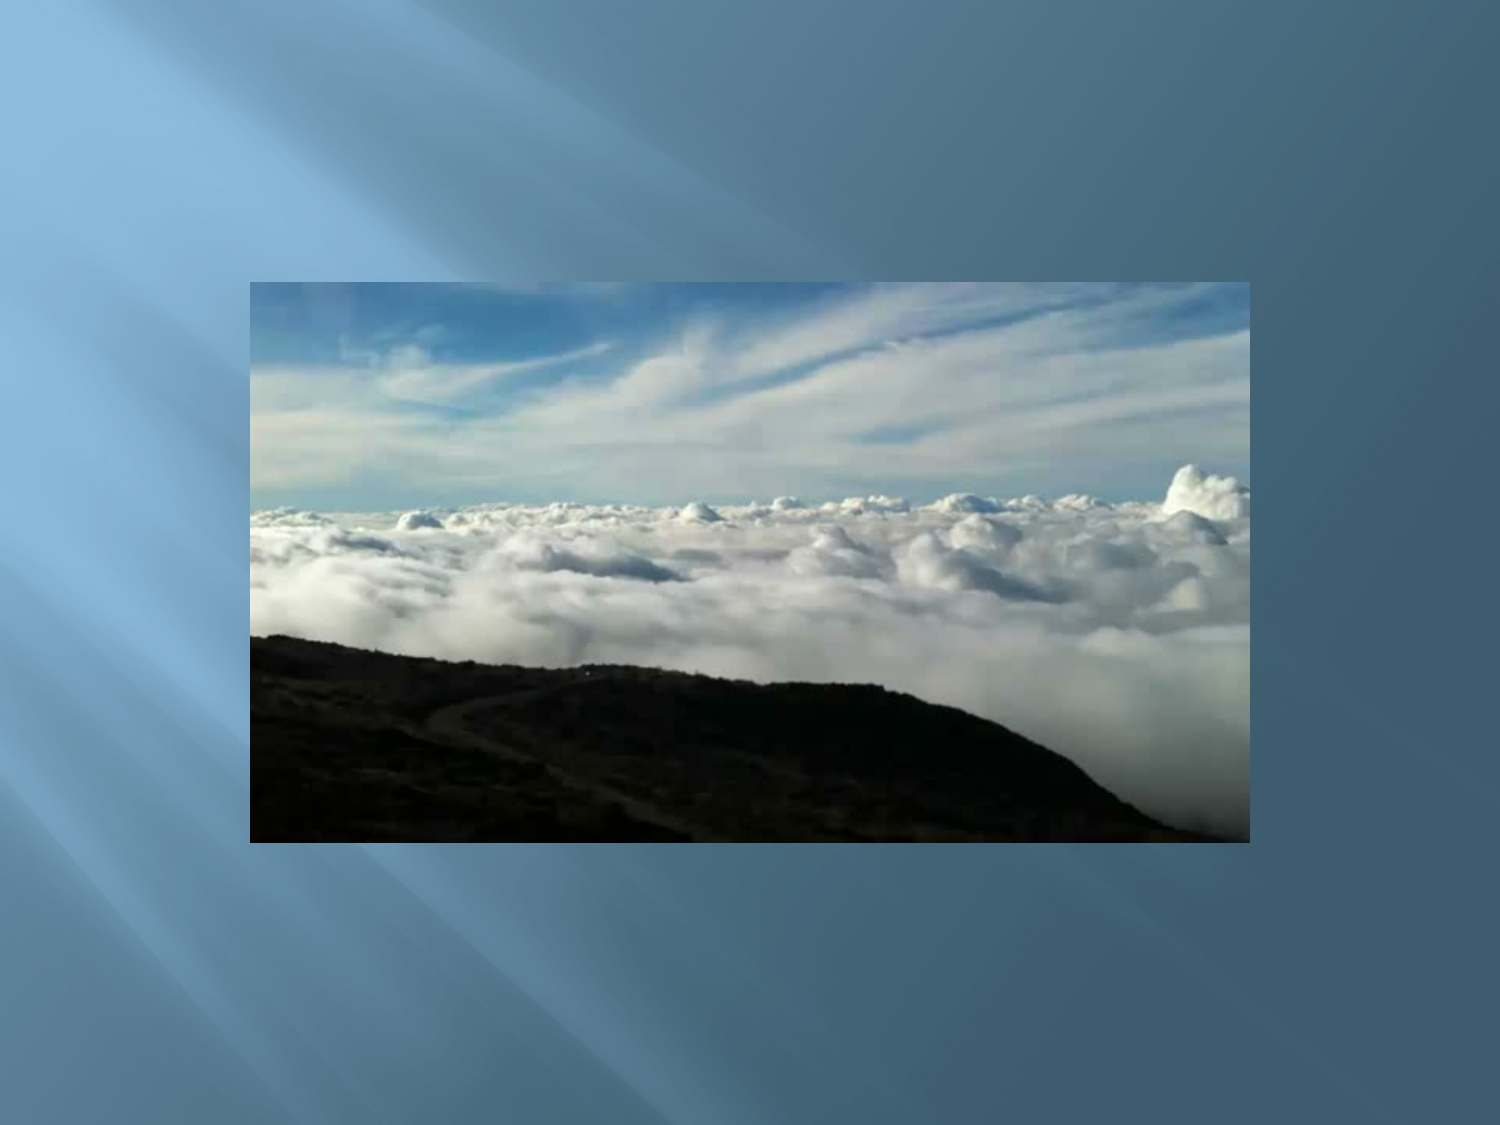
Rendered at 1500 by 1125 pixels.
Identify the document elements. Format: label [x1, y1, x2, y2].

text_box [249, 281, 1251, 844]
